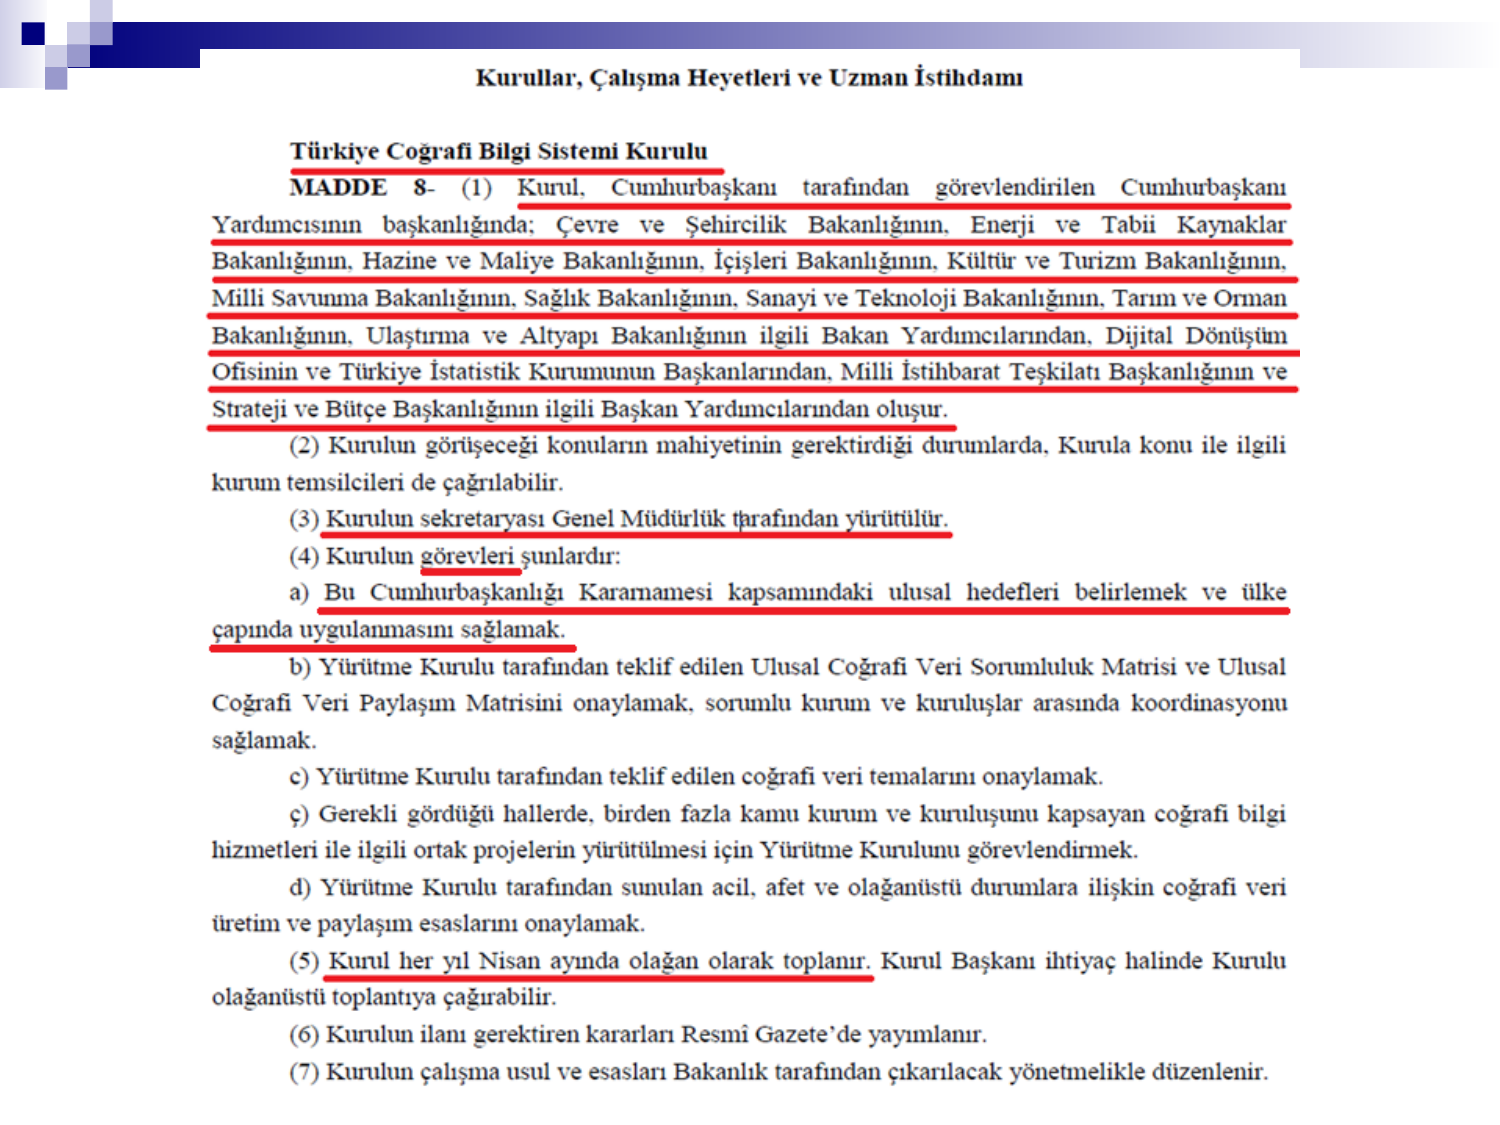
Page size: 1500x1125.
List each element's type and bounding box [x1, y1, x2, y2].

picture [200, 49, 1300, 1098]
